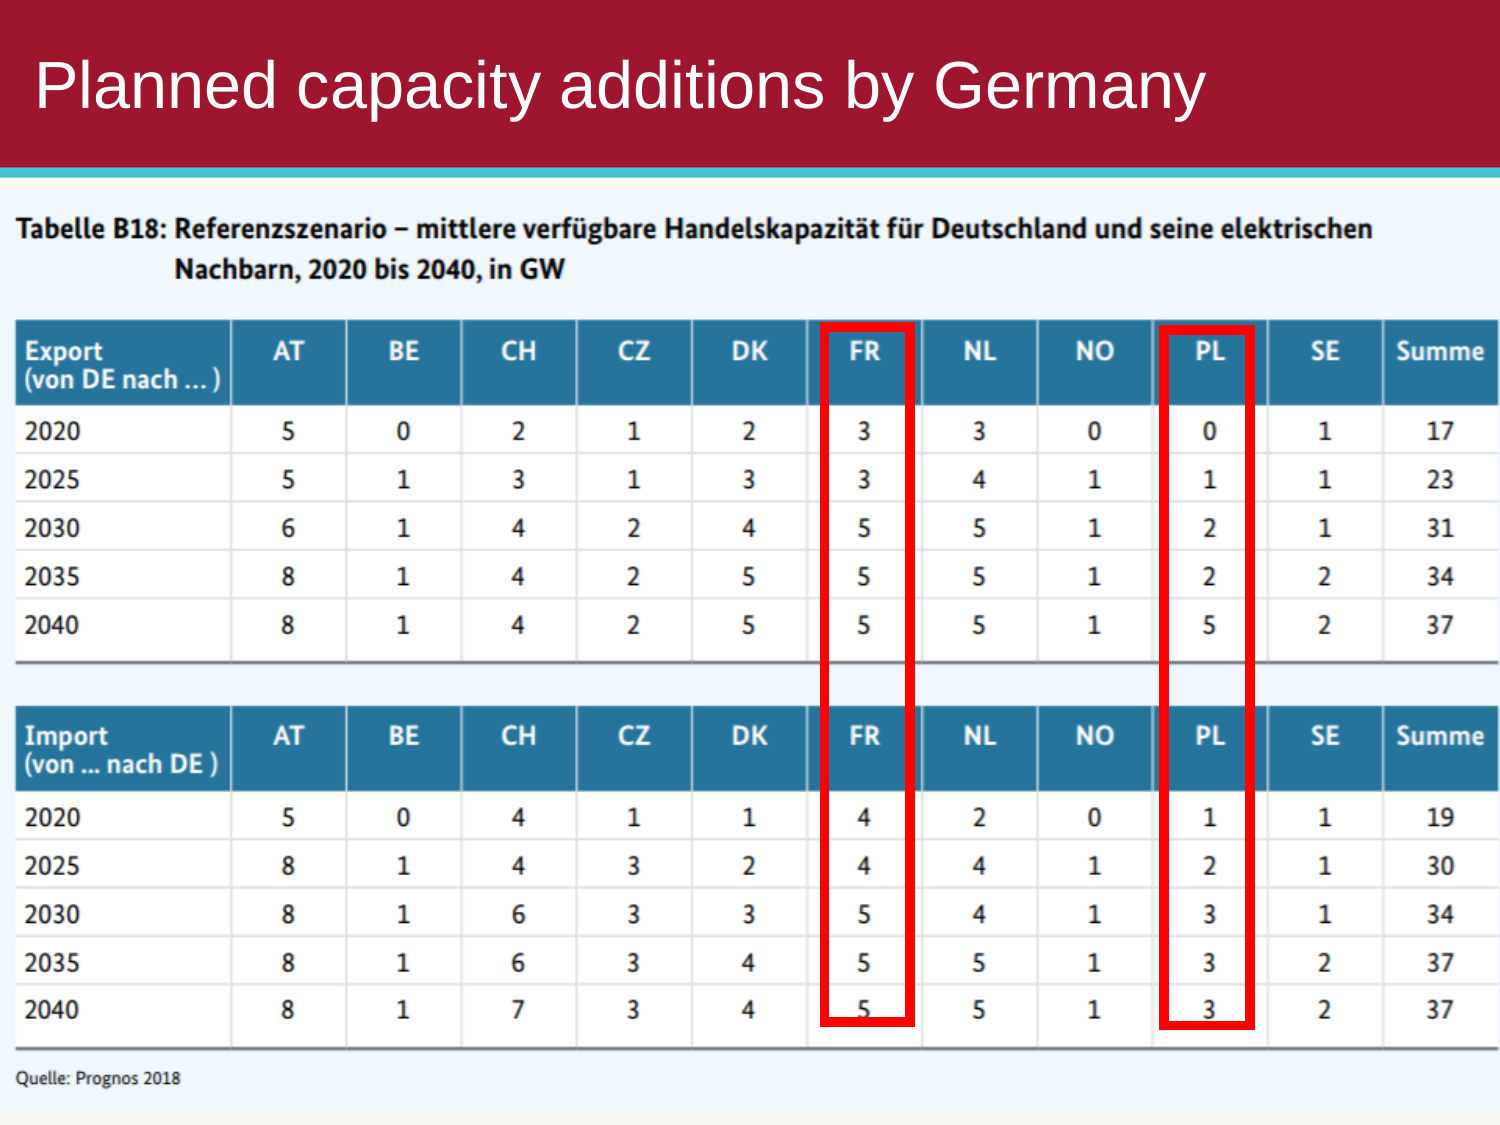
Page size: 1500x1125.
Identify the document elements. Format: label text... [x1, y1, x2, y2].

picture [0, 0, 1500, 1125]
text_box Planned capacity additions by Germany [19, 43, 1480, 140]
